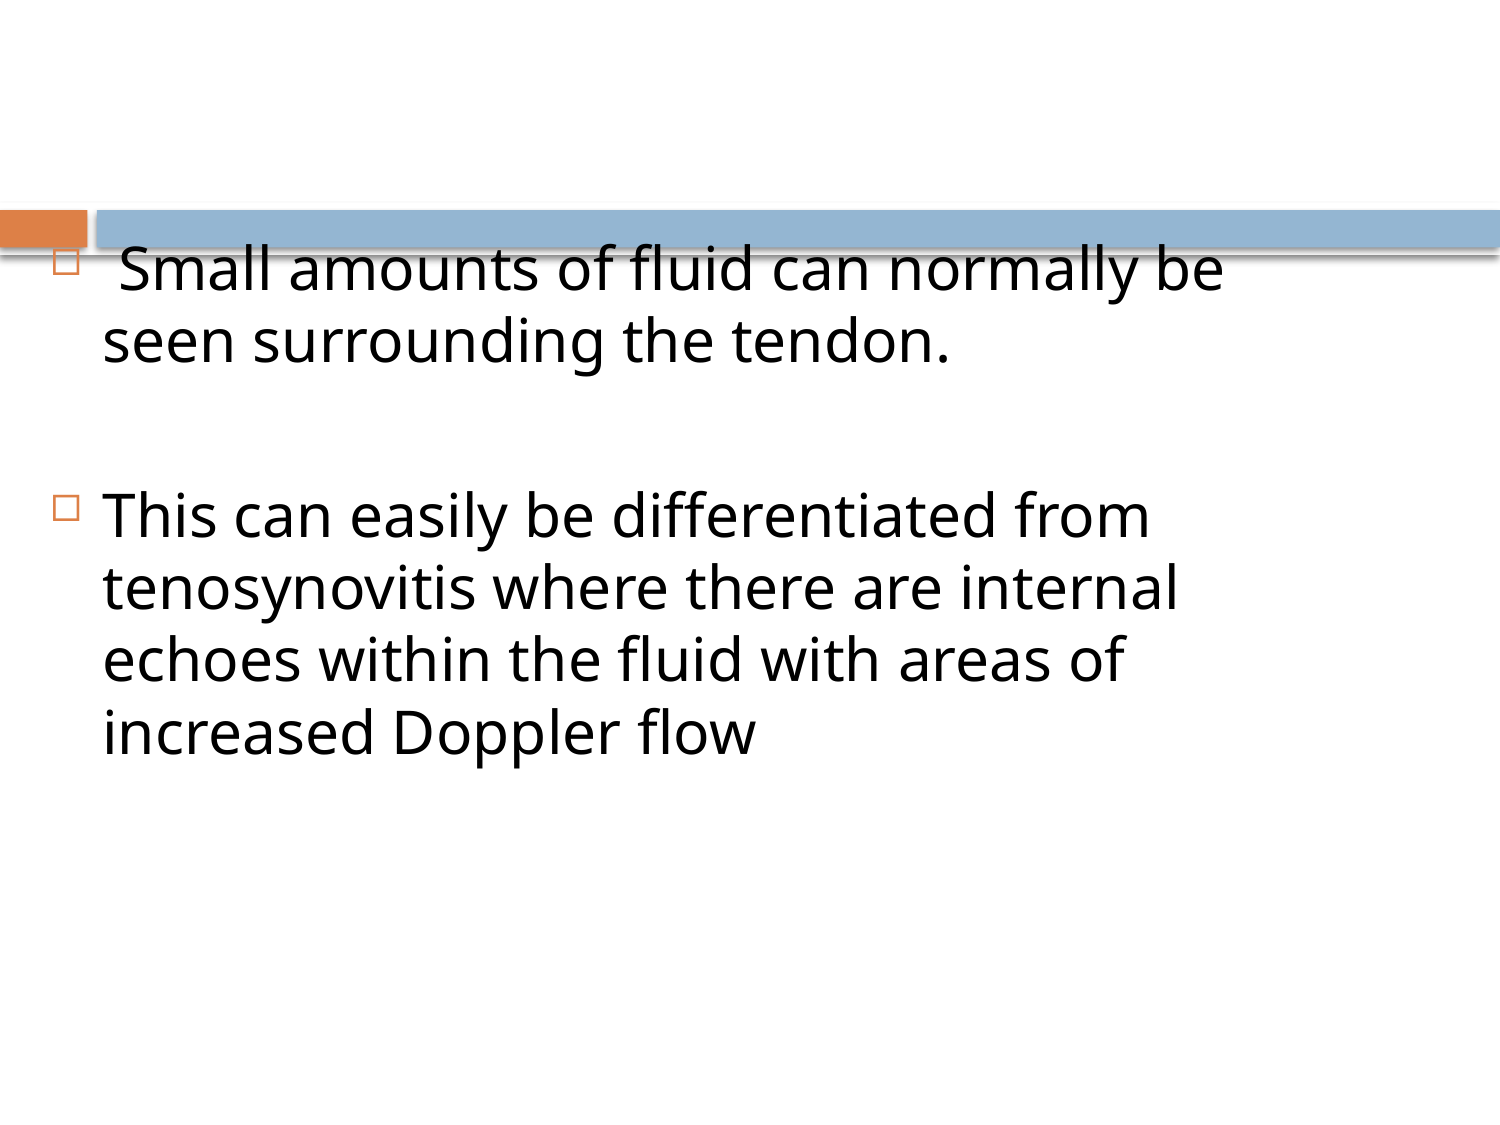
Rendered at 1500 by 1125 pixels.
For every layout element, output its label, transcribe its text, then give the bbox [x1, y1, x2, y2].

list Small amounts of fluid can normally be seen surrounding the tendon. This can easily be differentiated from tenosynovitis where there are internal echoes within the fluid with areas of increased Doppler flow [35, 222, 1386, 1090]
